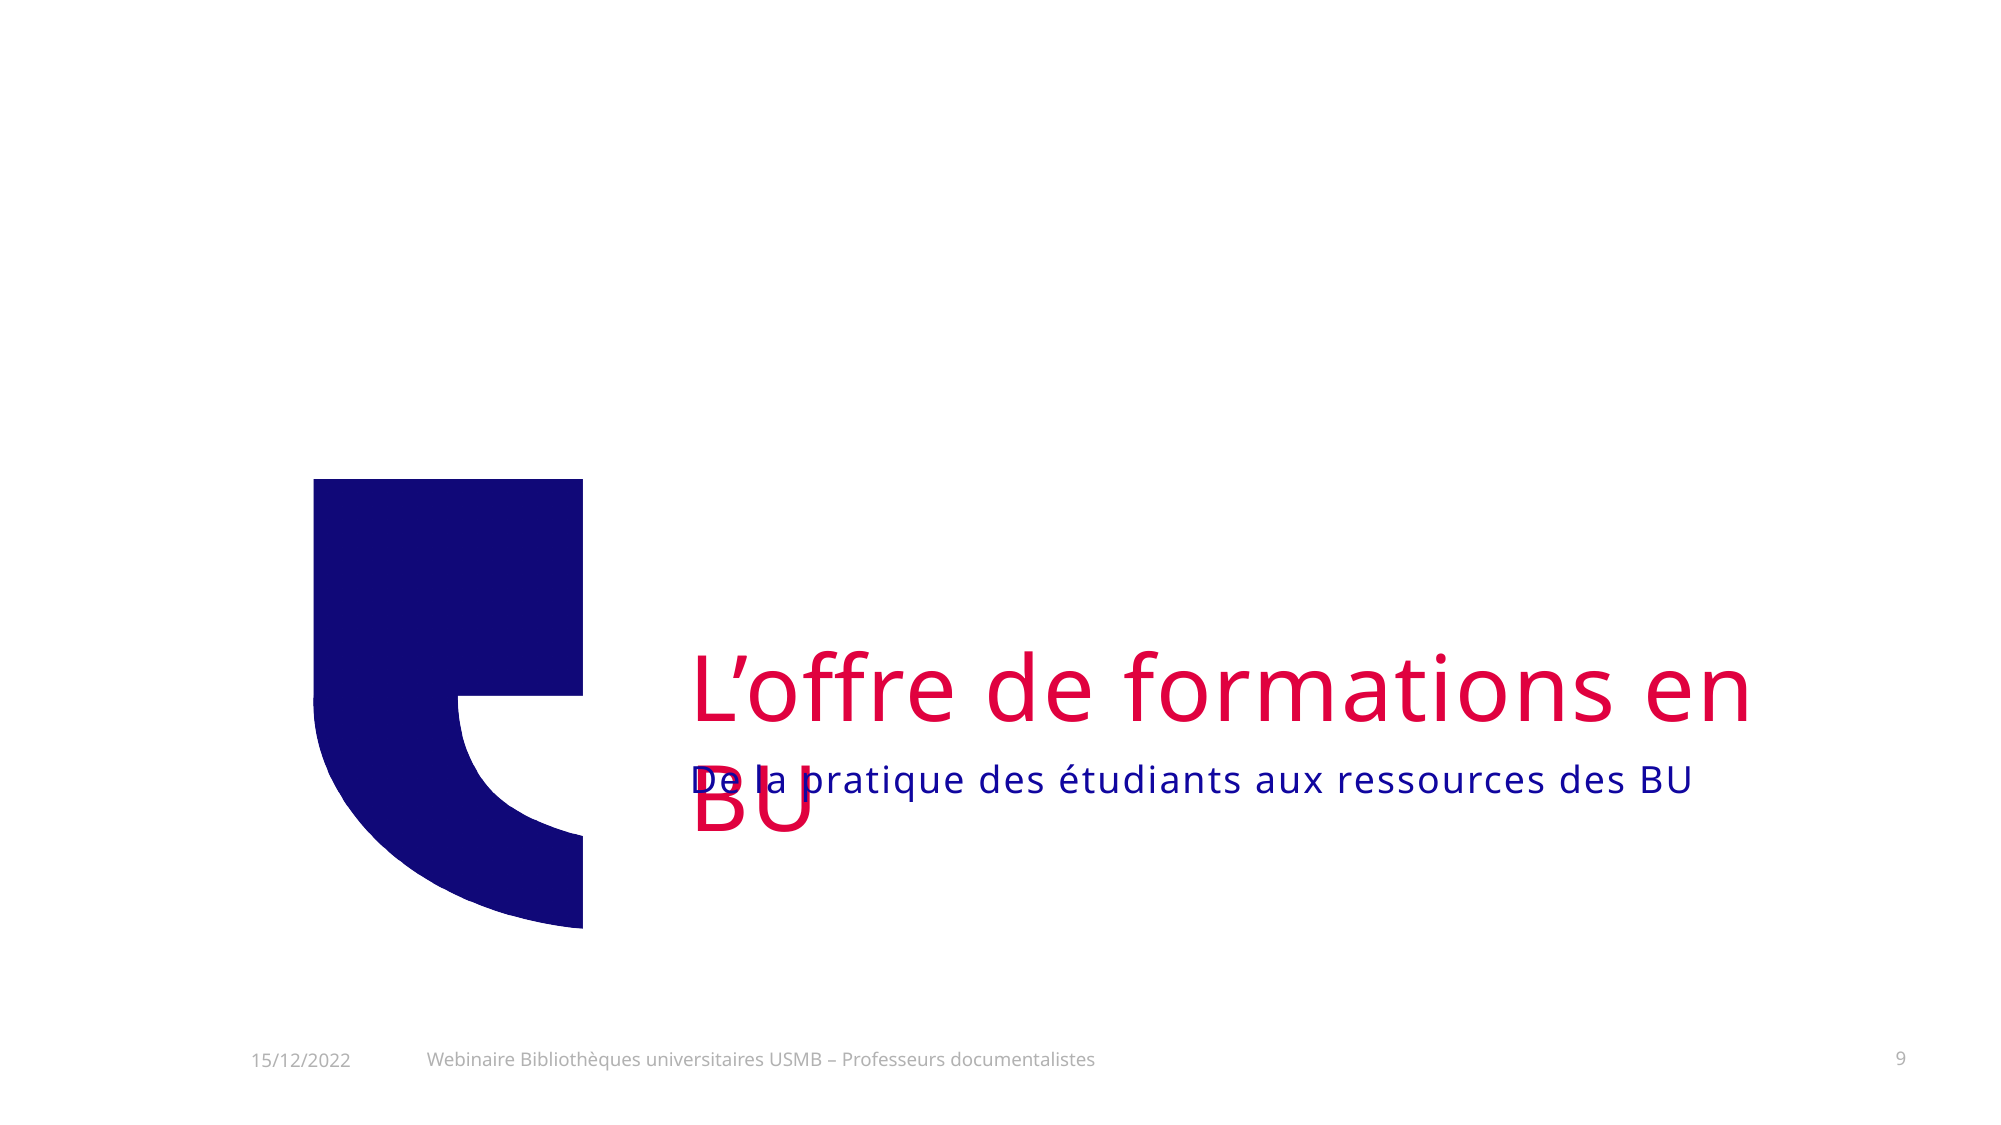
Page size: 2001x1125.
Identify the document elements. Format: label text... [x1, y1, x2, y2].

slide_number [58, 1029, 366, 1090]
title L’offre de formations en BU [674, 622, 1898, 748]
slide_number 9 [1826, 1029, 1922, 1090]
footer Webinaire Bibliothèques universitaires USMB – Professeurs documentalistes [411, 1029, 1780, 1090]
subtitle De la pratique des étudiants aux ressources des BU [674, 748, 1898, 929]
picture [313, 479, 583, 929]
